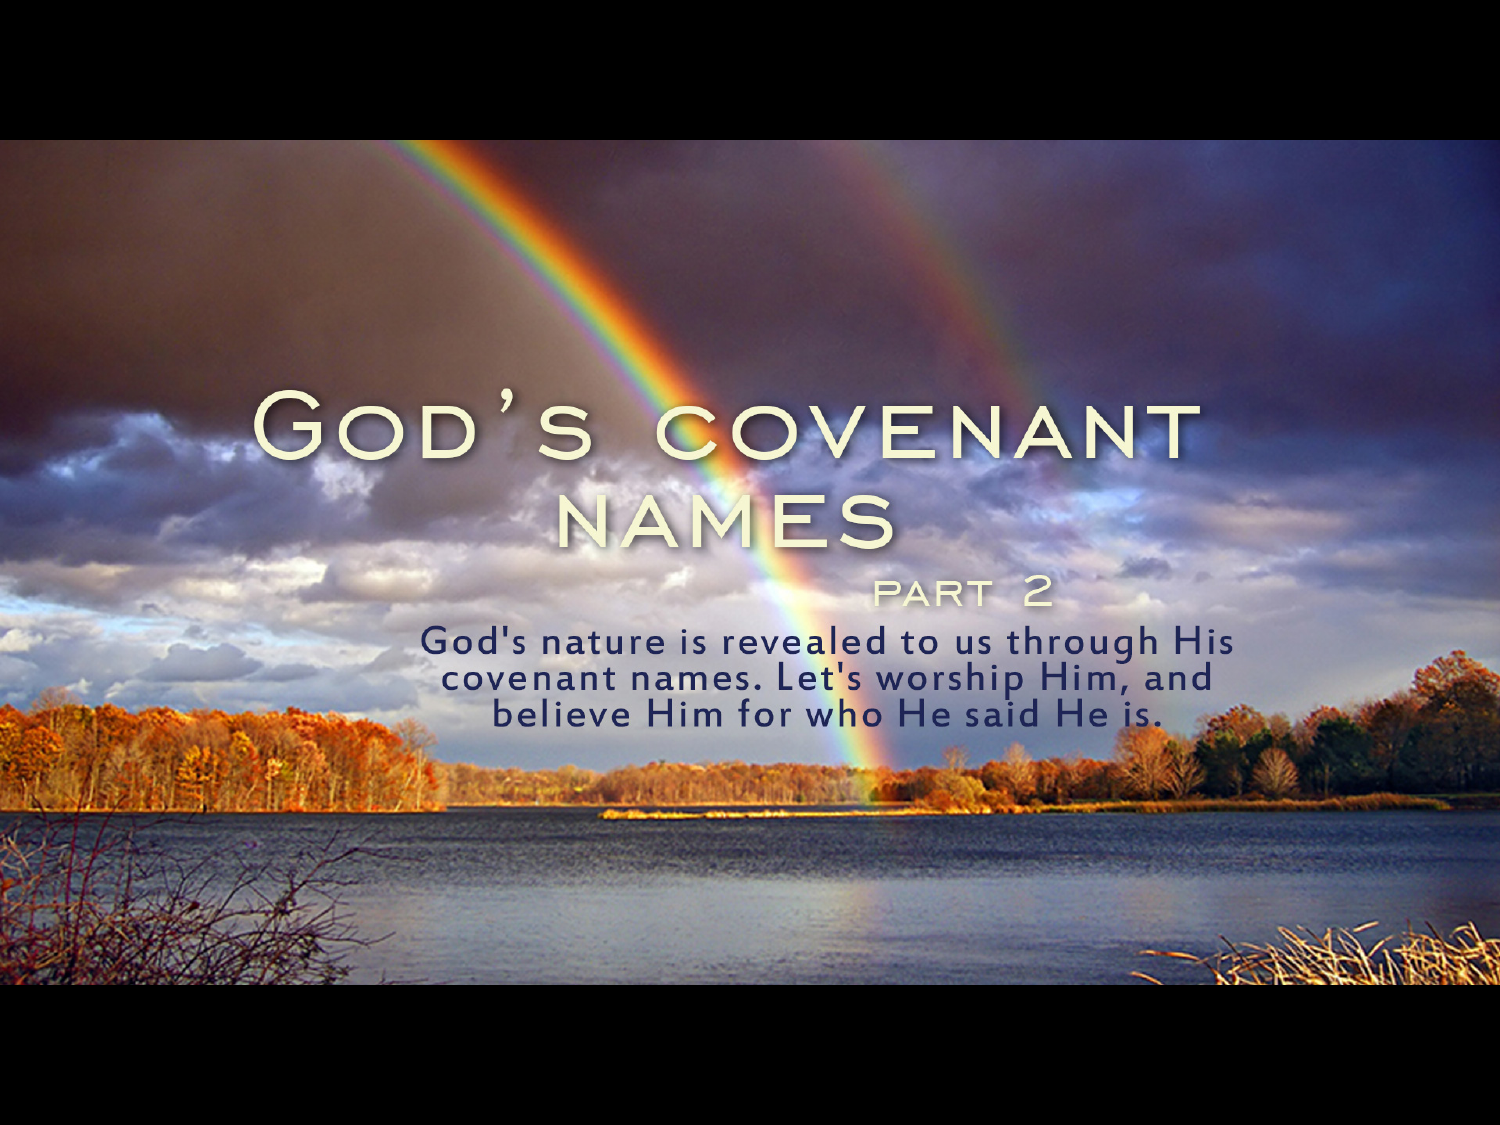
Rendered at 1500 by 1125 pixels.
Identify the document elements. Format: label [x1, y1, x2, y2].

picture [0, 140, 1500, 985]
